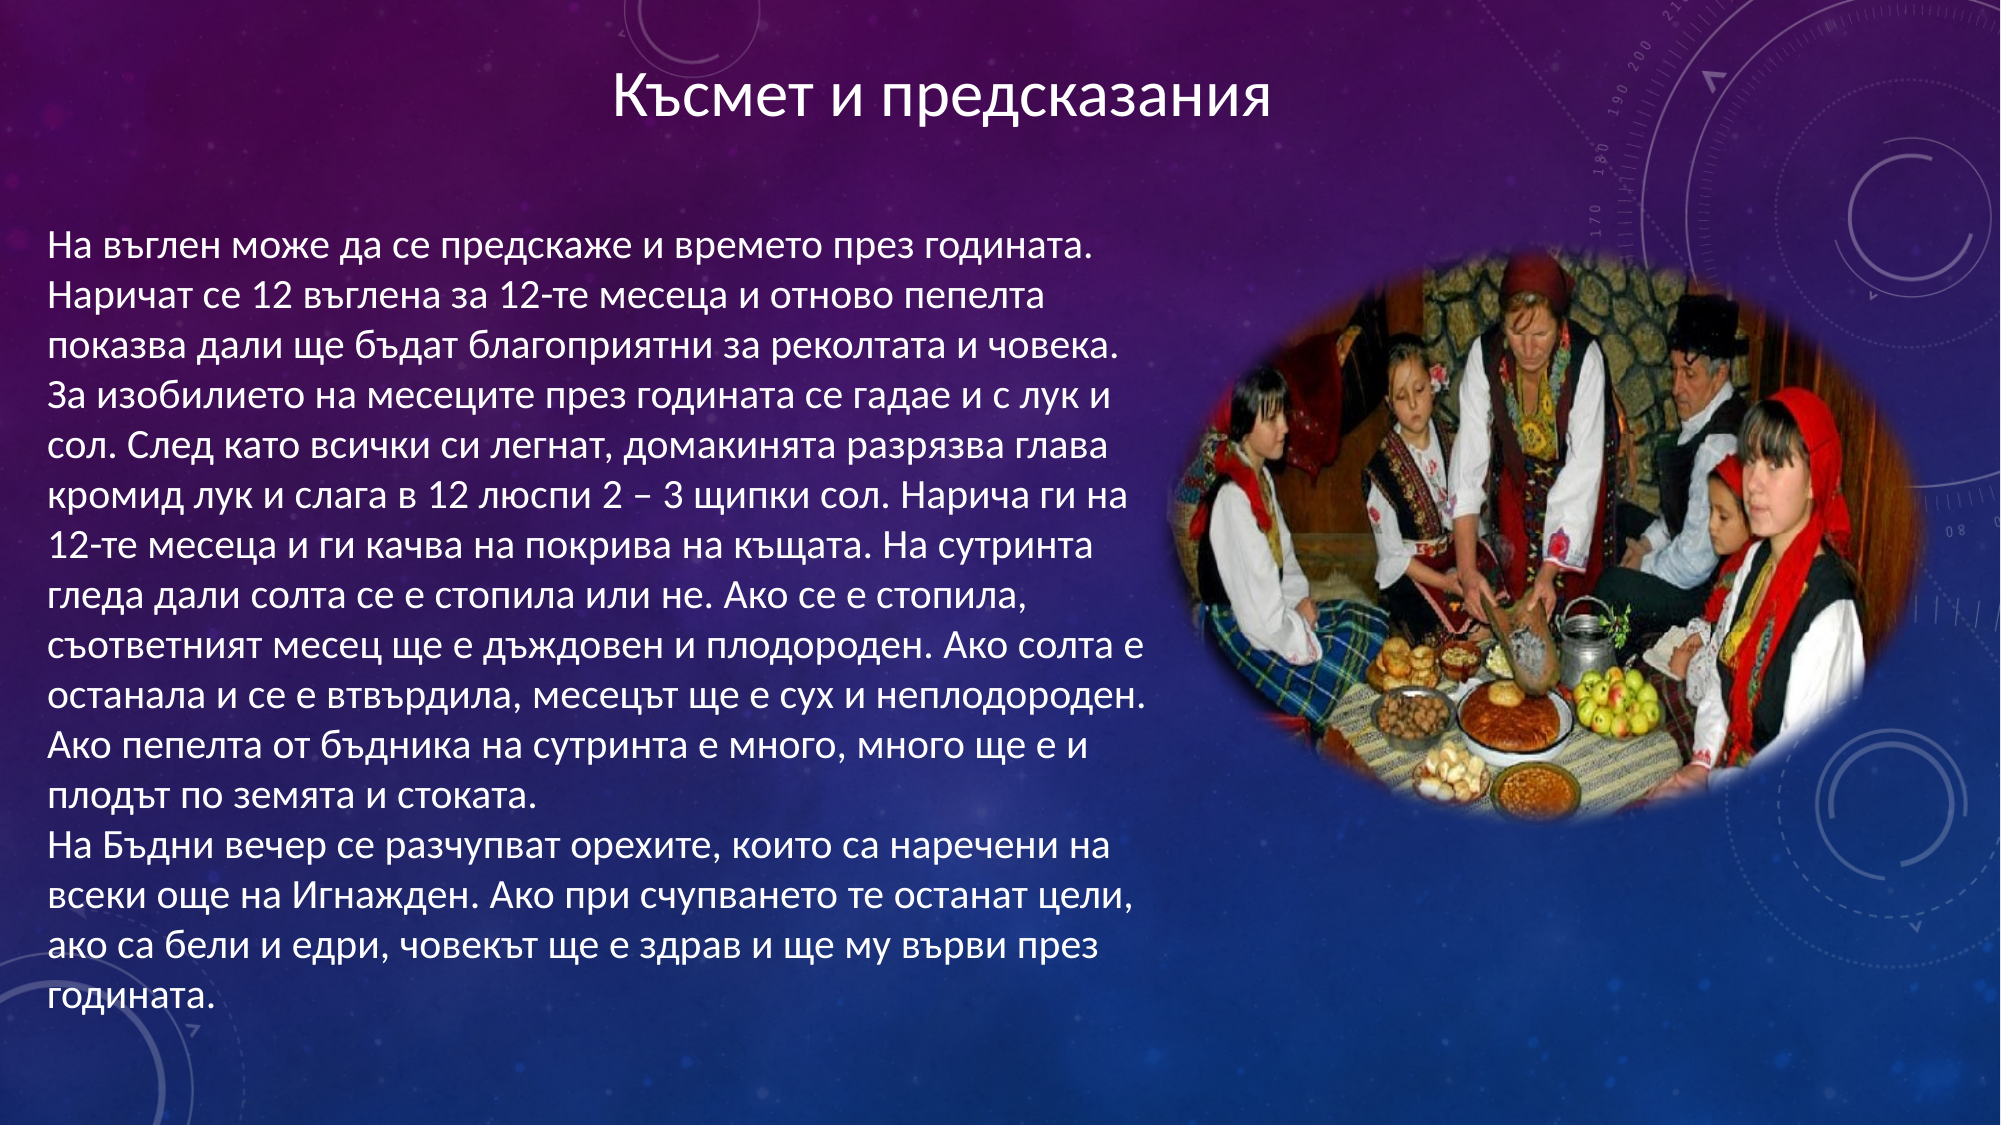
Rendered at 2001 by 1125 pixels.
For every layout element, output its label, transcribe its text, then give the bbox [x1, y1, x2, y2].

text_box На въглен може да се предскаже и времето през годината. Наричат се 12 въглена за 12-те месеца и отново пепелта показва дали ще бъдат благоприятни за реколтата и човека. За изобилието на месеците през годината се гадае и с лук и сол. След като всички си легнат, домакинята разрязва глава кромид лук и слага в 12 люспи 2 – 3 щипки сол. Нарича ги на 12-те месеца и ги качва на покрива на къщата. На сутринта гледа дали солта се е стопила или не. Ако се е стопила, съответният месец ще е дъждовен и плодороден. Ако солта е останала и се е втвърдила, месецът ще е сух и неплодороден. Ако пепелта от бъдника на сутринта е много, много ще е и плодът по земята и стоката. На Бъдни вечер се разчупват орехите, които са наречени на всеки още на Игнажден. Ако при счупването те останат цели, ако са бели и едри, човекът ще е здрав и ще му върви през годината. [32, 208, 1168, 1025]
picture [0, 0, 2001, 1125]
text_box Късмет и предсказания [597, 42, 1289, 138]
